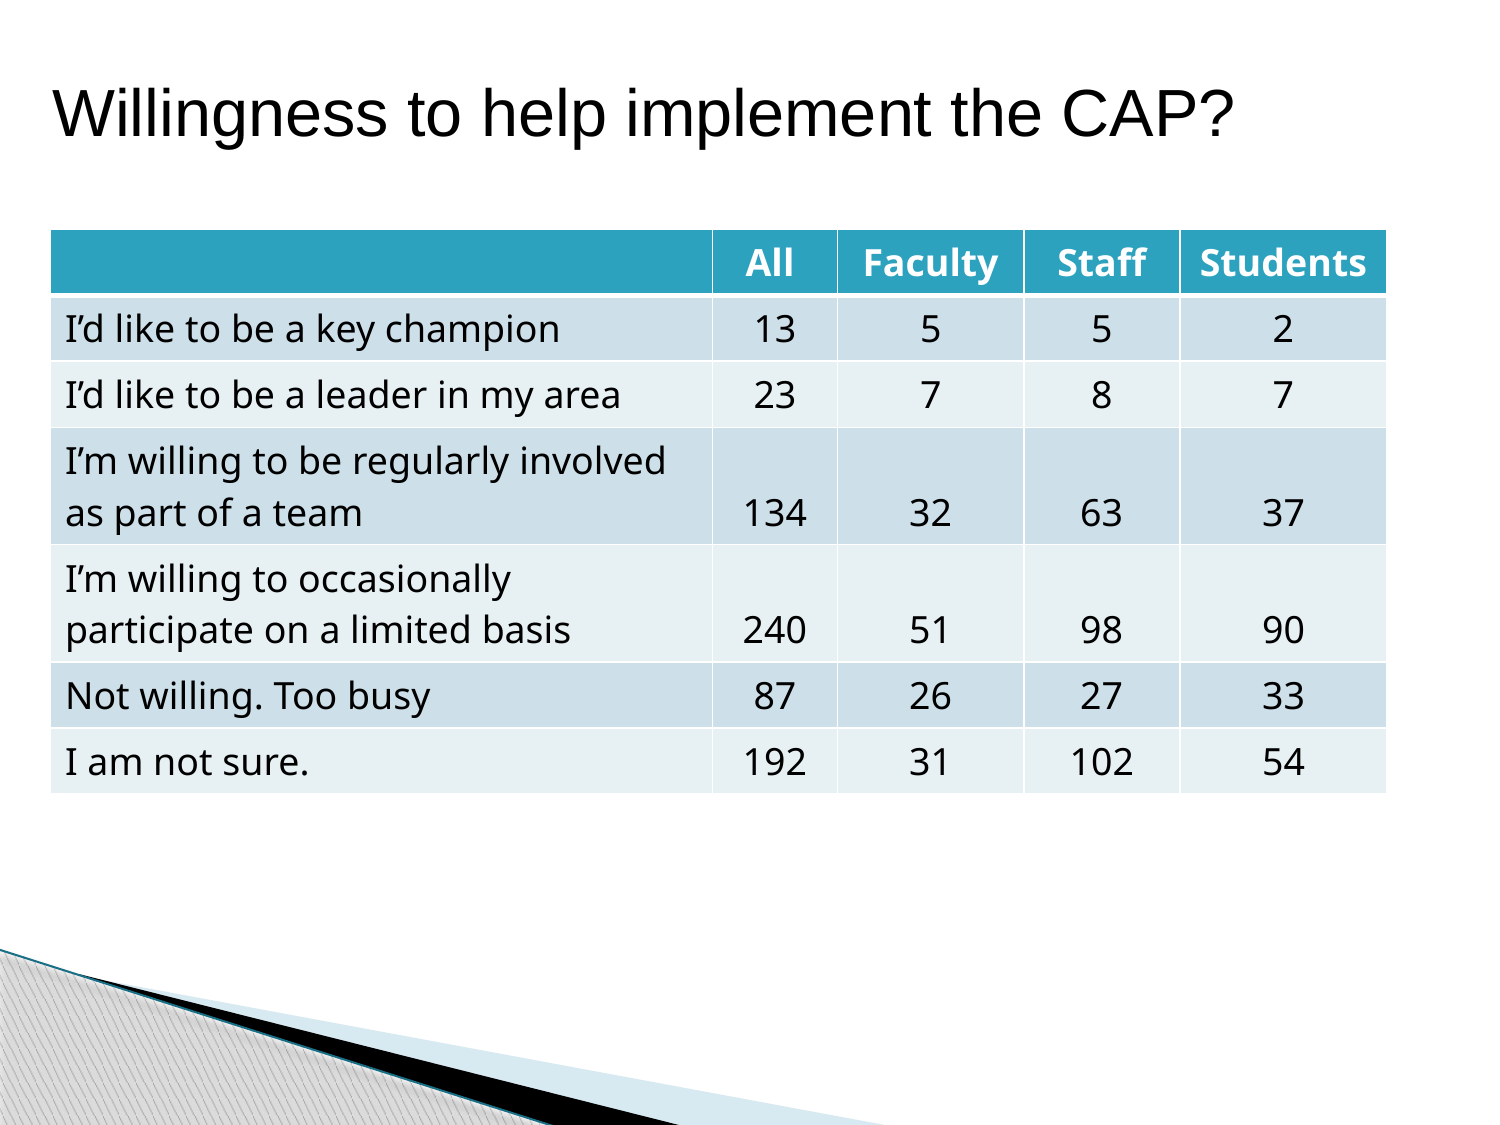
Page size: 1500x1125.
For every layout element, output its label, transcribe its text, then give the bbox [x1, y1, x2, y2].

table_cell 13 [713, 298, 837, 360]
table_cell I’m willing to be regularly involved as part of a team [51, 428, 712, 544]
table_header Students [1181, 230, 1386, 293]
table_cell Not willing. Too busy [51, 663, 712, 727]
table_cell 33 [1181, 663, 1386, 727]
table_cell 134 [713, 428, 837, 544]
table_cell 7 [1181, 362, 1386, 427]
table_cell I’d like to be a key champion [51, 298, 712, 360]
table_cell 2 [1181, 298, 1386, 360]
table_header Faculty [838, 230, 1023, 293]
table_header All [713, 230, 837, 293]
table_cell 8 [1025, 362, 1179, 427]
table_cell 31 [838, 729, 1023, 793]
table_cell 37 [1181, 428, 1386, 544]
table_cell 87 [713, 663, 837, 727]
table_cell 23 [713, 362, 837, 427]
table_cell 51 [838, 545, 1023, 661]
table_cell 90 [1181, 545, 1386, 661]
table_cell 98 [1025, 545, 1179, 661]
table_header [51, 230, 712, 293]
table_cell 240 [713, 545, 837, 661]
table_cell 26 [838, 663, 1023, 727]
table_cell I am not sure. [51, 729, 712, 793]
table_cell I’m willing to occasionally participate on a limited basis [51, 545, 712, 661]
table_cell 54 [1181, 729, 1386, 793]
table_cell 27 [1025, 663, 1179, 727]
table_cell 63 [1025, 428, 1179, 544]
table_cell 32 [838, 428, 1023, 544]
table_cell 192 [713, 729, 837, 793]
table_cell I’d like to be a leader in my area [51, 362, 712, 427]
text_box Willingness to help implement the CAP? [37, 62, 1500, 158]
table_cell 5 [838, 298, 1023, 360]
table_cell 7 [838, 362, 1023, 427]
table_header Staff [1025, 230, 1179, 293]
table_cell 5 [1025, 298, 1179, 360]
table_cell 102 [1025, 729, 1179, 793]
